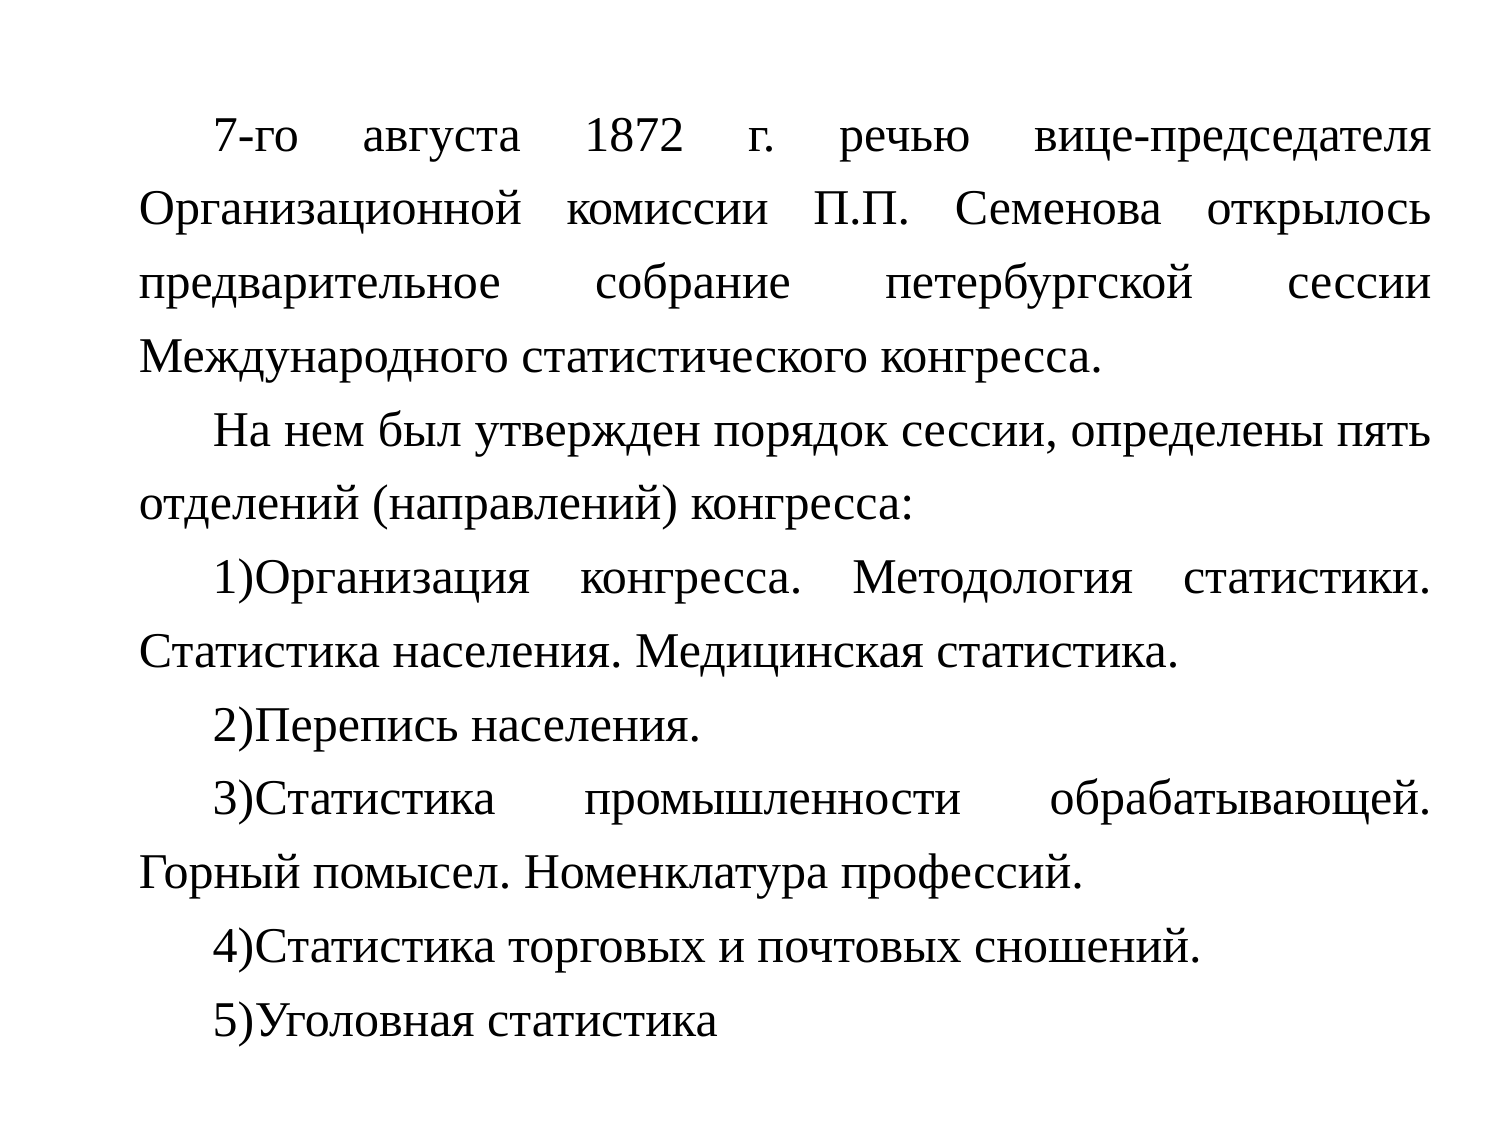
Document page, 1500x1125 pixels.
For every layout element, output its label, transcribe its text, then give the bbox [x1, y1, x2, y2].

text_box 7-го августа 1872 г. речью вице-председателя Организационной комиссии П.П. Семенова открылось предварительное собрание петербургской сессии Международного статистического конгресса. На нем был утвержден порядок сессии, определены пять отделений (направлений) конгресса: Организация конгресса. Методология статистики. Статистика населения. Медицинская статистика. Перепись населения. Статистика промышленности обрабатывающей. Горный помысел. Номенклатура профессий. Статистика торговых и почтовых сношений. Уголовная статистика [123, 79, 1447, 1054]
